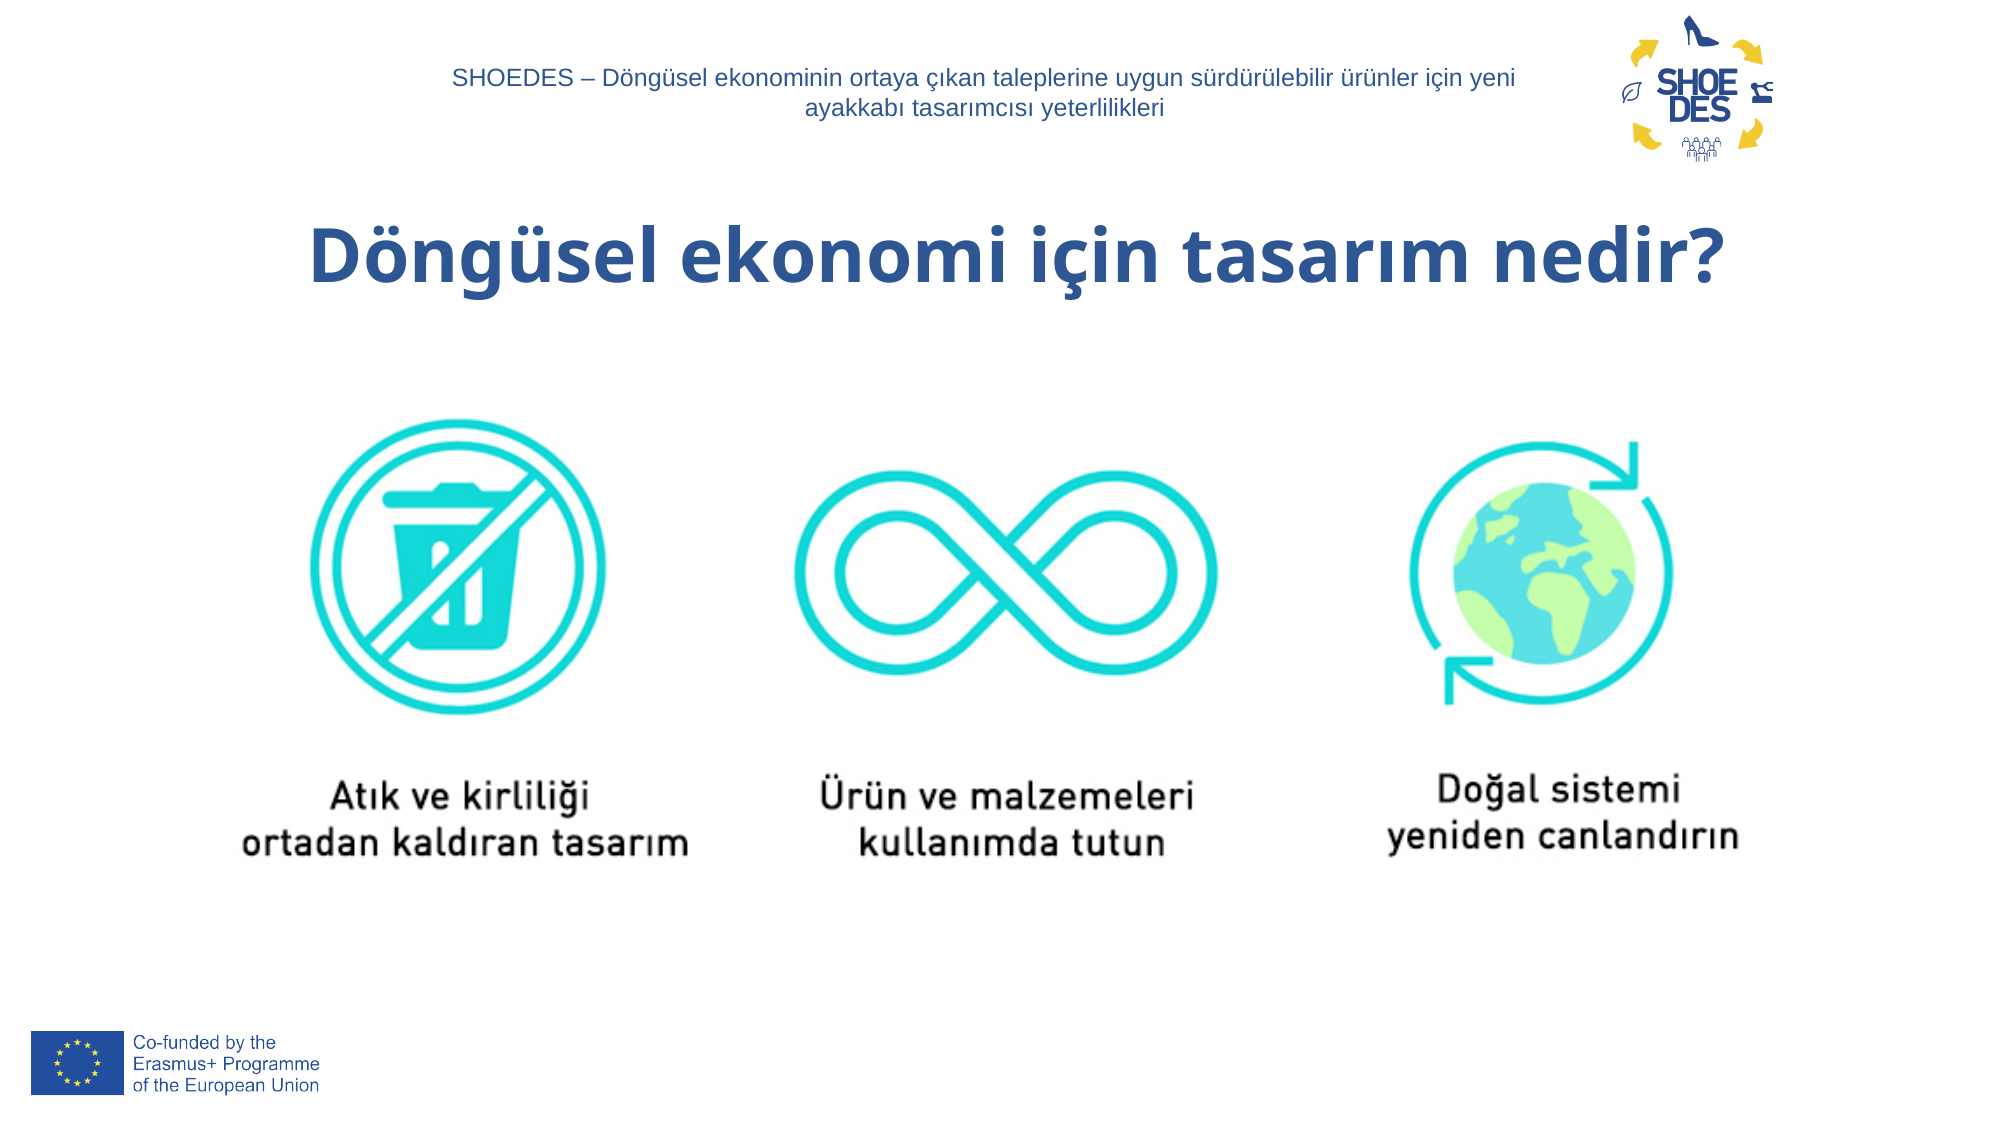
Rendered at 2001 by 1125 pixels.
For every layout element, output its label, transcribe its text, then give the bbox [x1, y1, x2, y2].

picture [30, 1031, 325, 1100]
text_box Döngüsel ekonomi için tasarım nedir? [120, 206, 1914, 298]
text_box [387, 15, 1773, 163]
picture [120, 371, 1879, 947]
